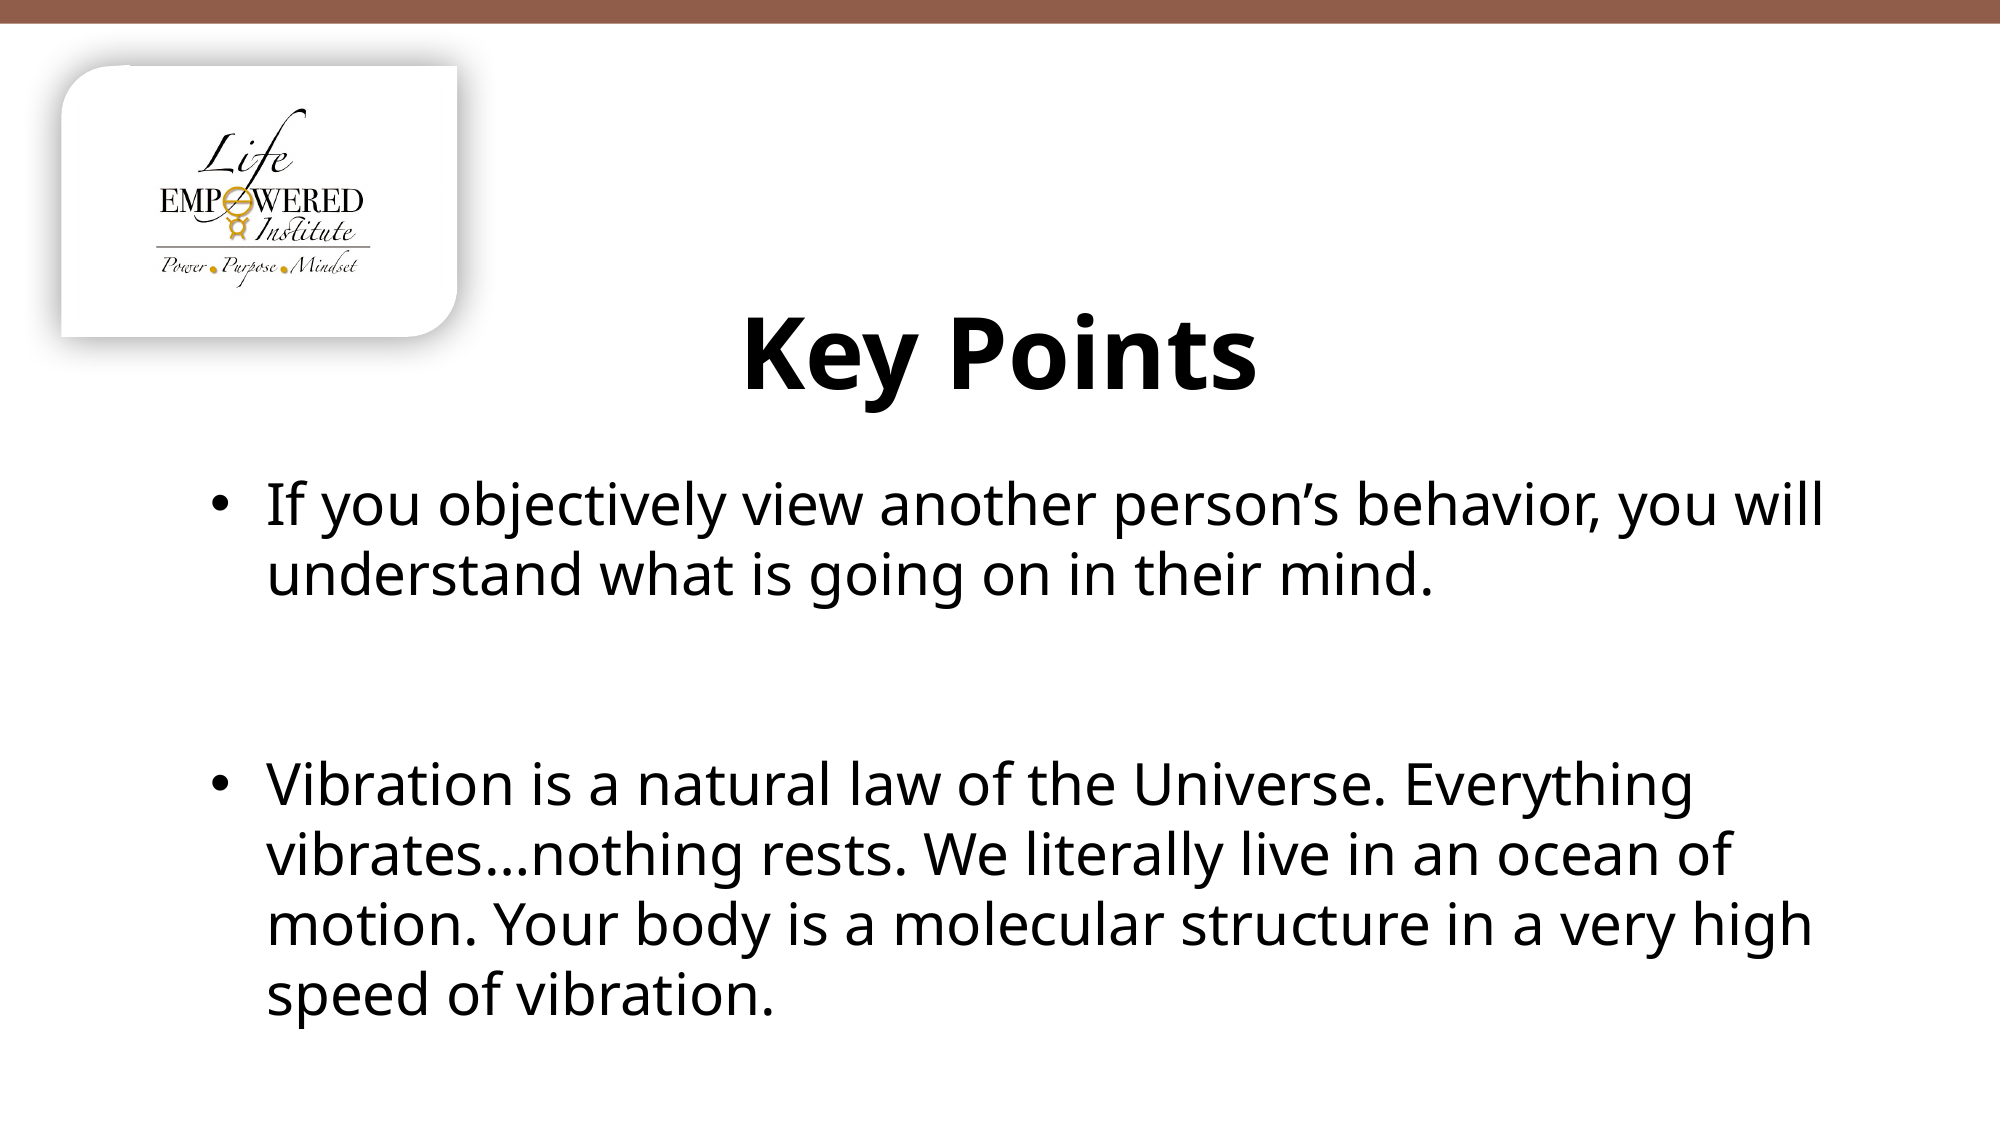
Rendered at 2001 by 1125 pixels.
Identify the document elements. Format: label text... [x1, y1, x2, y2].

picture [68, 73, 450, 330]
text_box Key Points [724, 282, 1276, 417]
text_box [0, 0, 2000, 24]
text_box If you objectively view another person’s behavior, you will understand what is going on in their mind. Vibration is a natural law of the Universe. Everything vibrates…nothing rests. We literally live in an ocean of motion. Your body is a molecular structure in a very high speed of vibration. [195, 459, 1891, 1035]
